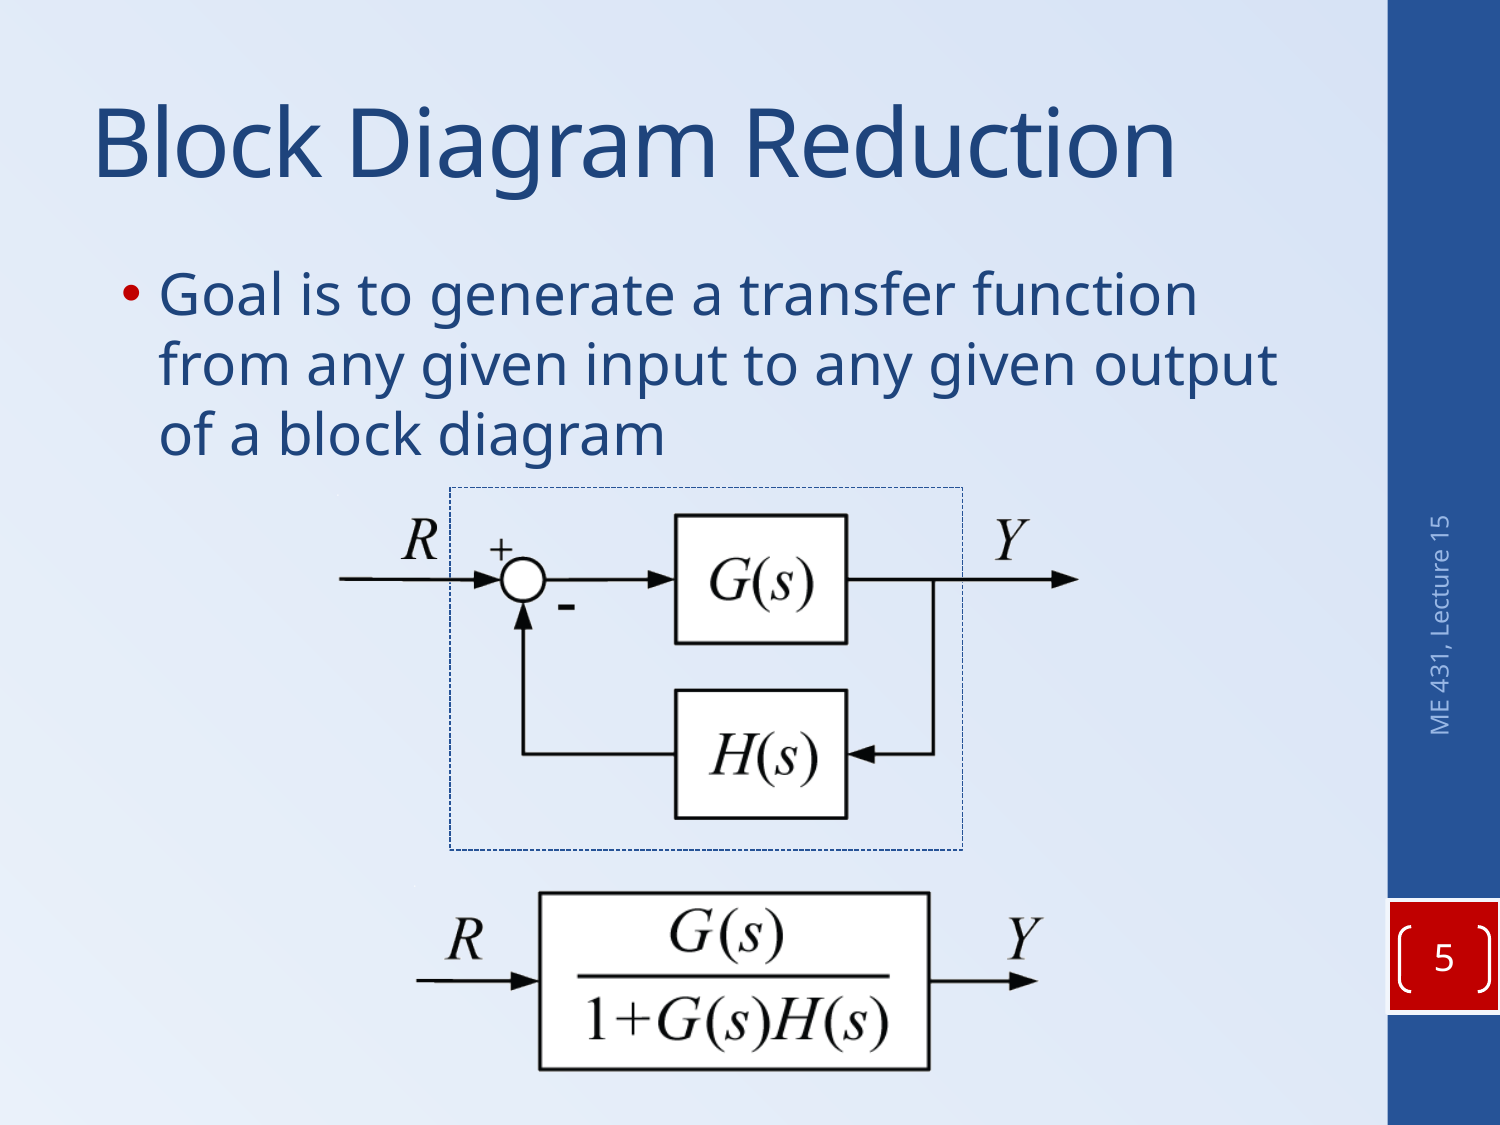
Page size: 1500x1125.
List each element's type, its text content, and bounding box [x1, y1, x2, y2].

title Block Diagram Reduction [75, 45, 1325, 233]
slide_number 5 [1397, 925, 1492, 994]
picture [299, 403, 1117, 1088]
list Goal is to generate a transfer function from any given input to any given output of a block diagram [87, 249, 1338, 1038]
footer ME 431, Lecture 15 [1408, 500, 1469, 889]
